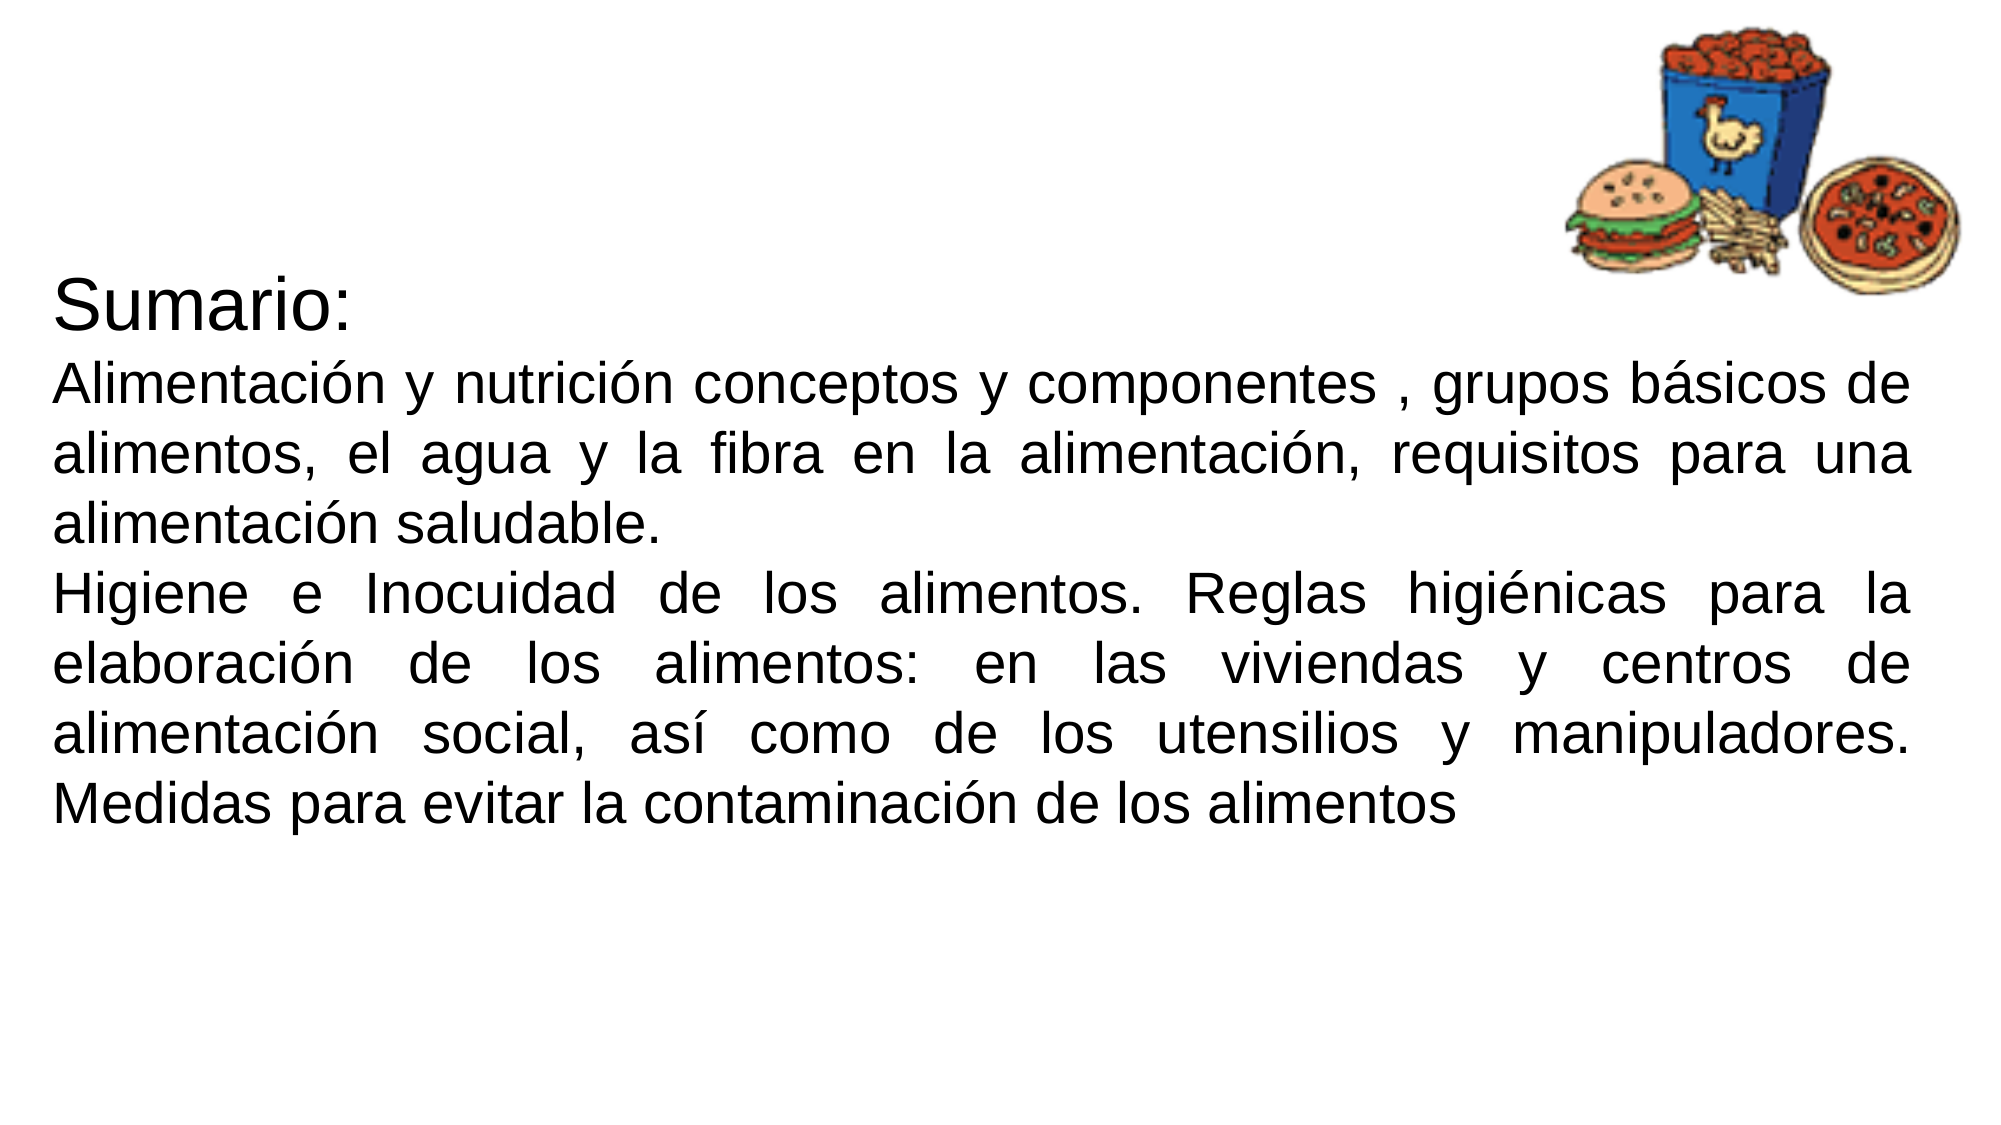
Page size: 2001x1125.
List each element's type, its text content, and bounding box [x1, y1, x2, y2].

text_box Sumario: Alimentación y nutrición conceptos y componentes , grupos básicos de alimentos, el agua y la fibra en la alimentación, requisitos para una alimentación saludable. Higiene e Inocuidad de los alimentos. Reglas higiénicas para la elaboración de los alimentos: en las viviendas y centros de alimentación social, así como de los utensilios y manipuladores. Medidas para evitar la contaminación de los alimentos [37, 248, 1929, 963]
picture [1545, 17, 1970, 318]
